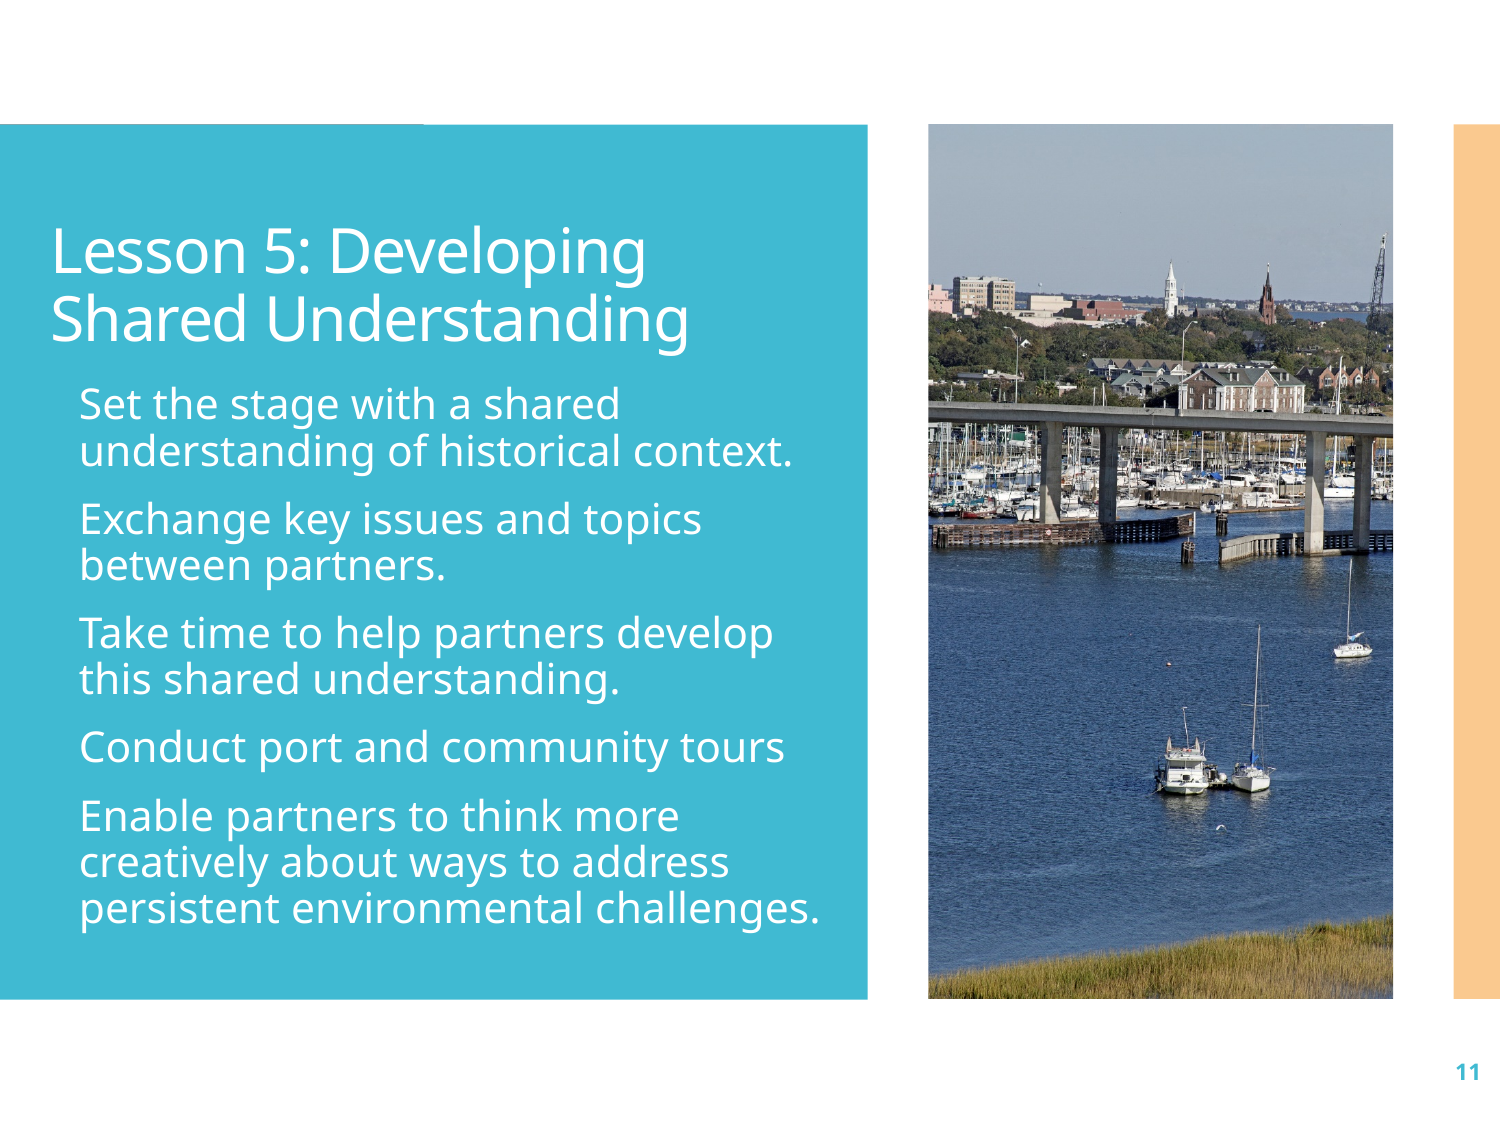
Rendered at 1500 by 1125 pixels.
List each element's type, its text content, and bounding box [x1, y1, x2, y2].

list Set the stage with a shared understanding of historical context. Exchange key issues and topics between partners. Take time to help partners develop this shared understanding. Conduct port and community tours Enable partners to think more creatively about ways to address persistent environmental challenges. [36, 375, 845, 989]
title Lesson 5: Developing Shared Understanding [35, 184, 830, 391]
picture [928, 124, 1394, 1000]
slide_number 11 [1308, 1042, 1497, 1103]
text_box [0, 124, 869, 1000]
